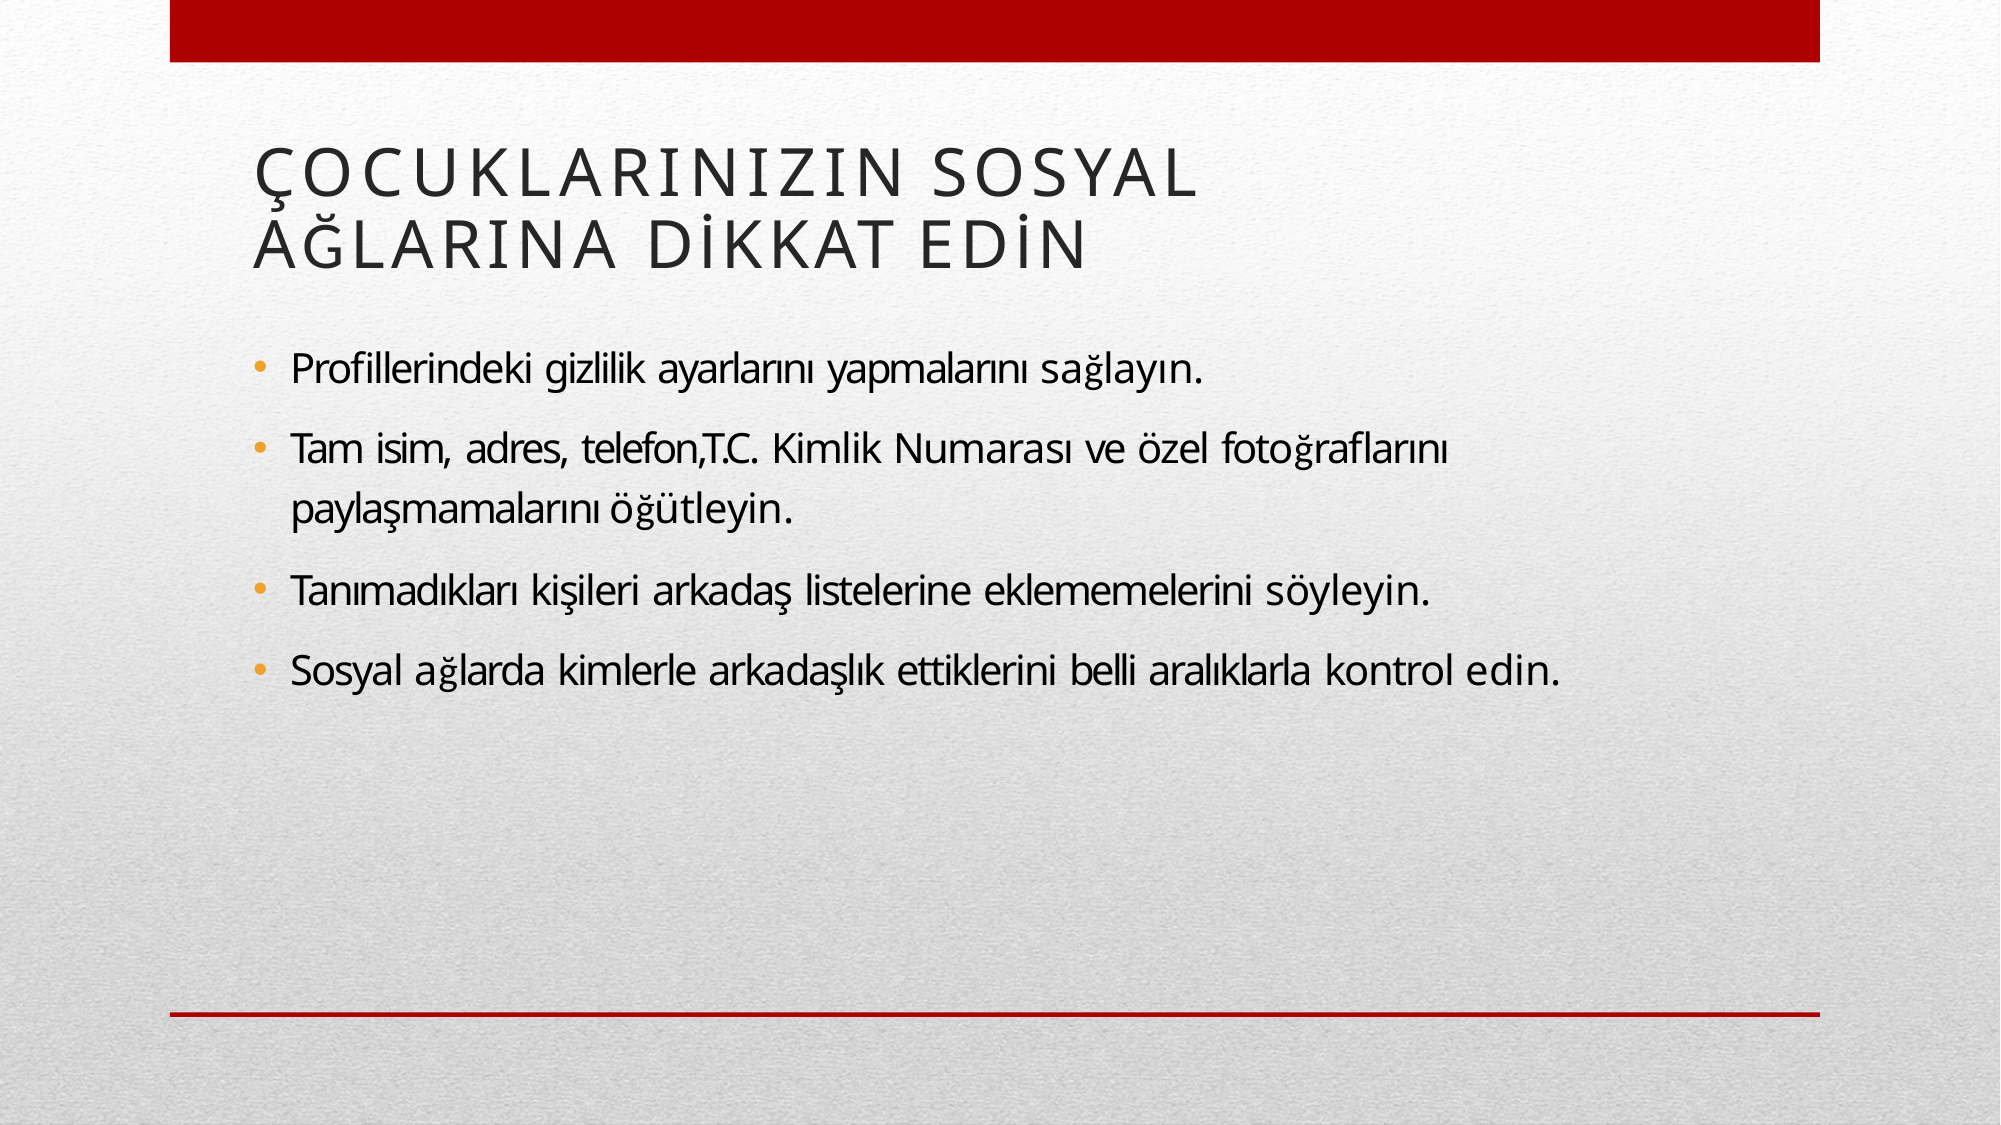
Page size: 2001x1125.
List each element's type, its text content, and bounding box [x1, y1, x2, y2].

title ÇOCUKLARINIZIN SOSYAL AĞLARINA DİKKAT EDİN [251, 82, 1549, 282]
text_box Profillerindeki gizlilik ayarlarını yapmalarını sağlayın. Tam isim, adres, telefon,T.C. Kimlik Numarası ve özel fotoğraflarını paylaşmamalarını öğütleyin. Tanımadıkları kişileri arkadaş listelerine eklememelerini söyleyin. Sosyal ağlarda kimlerle arkadaşlık ettiklerini belli aralıklarla kontrol edin. [251, 339, 1699, 695]
